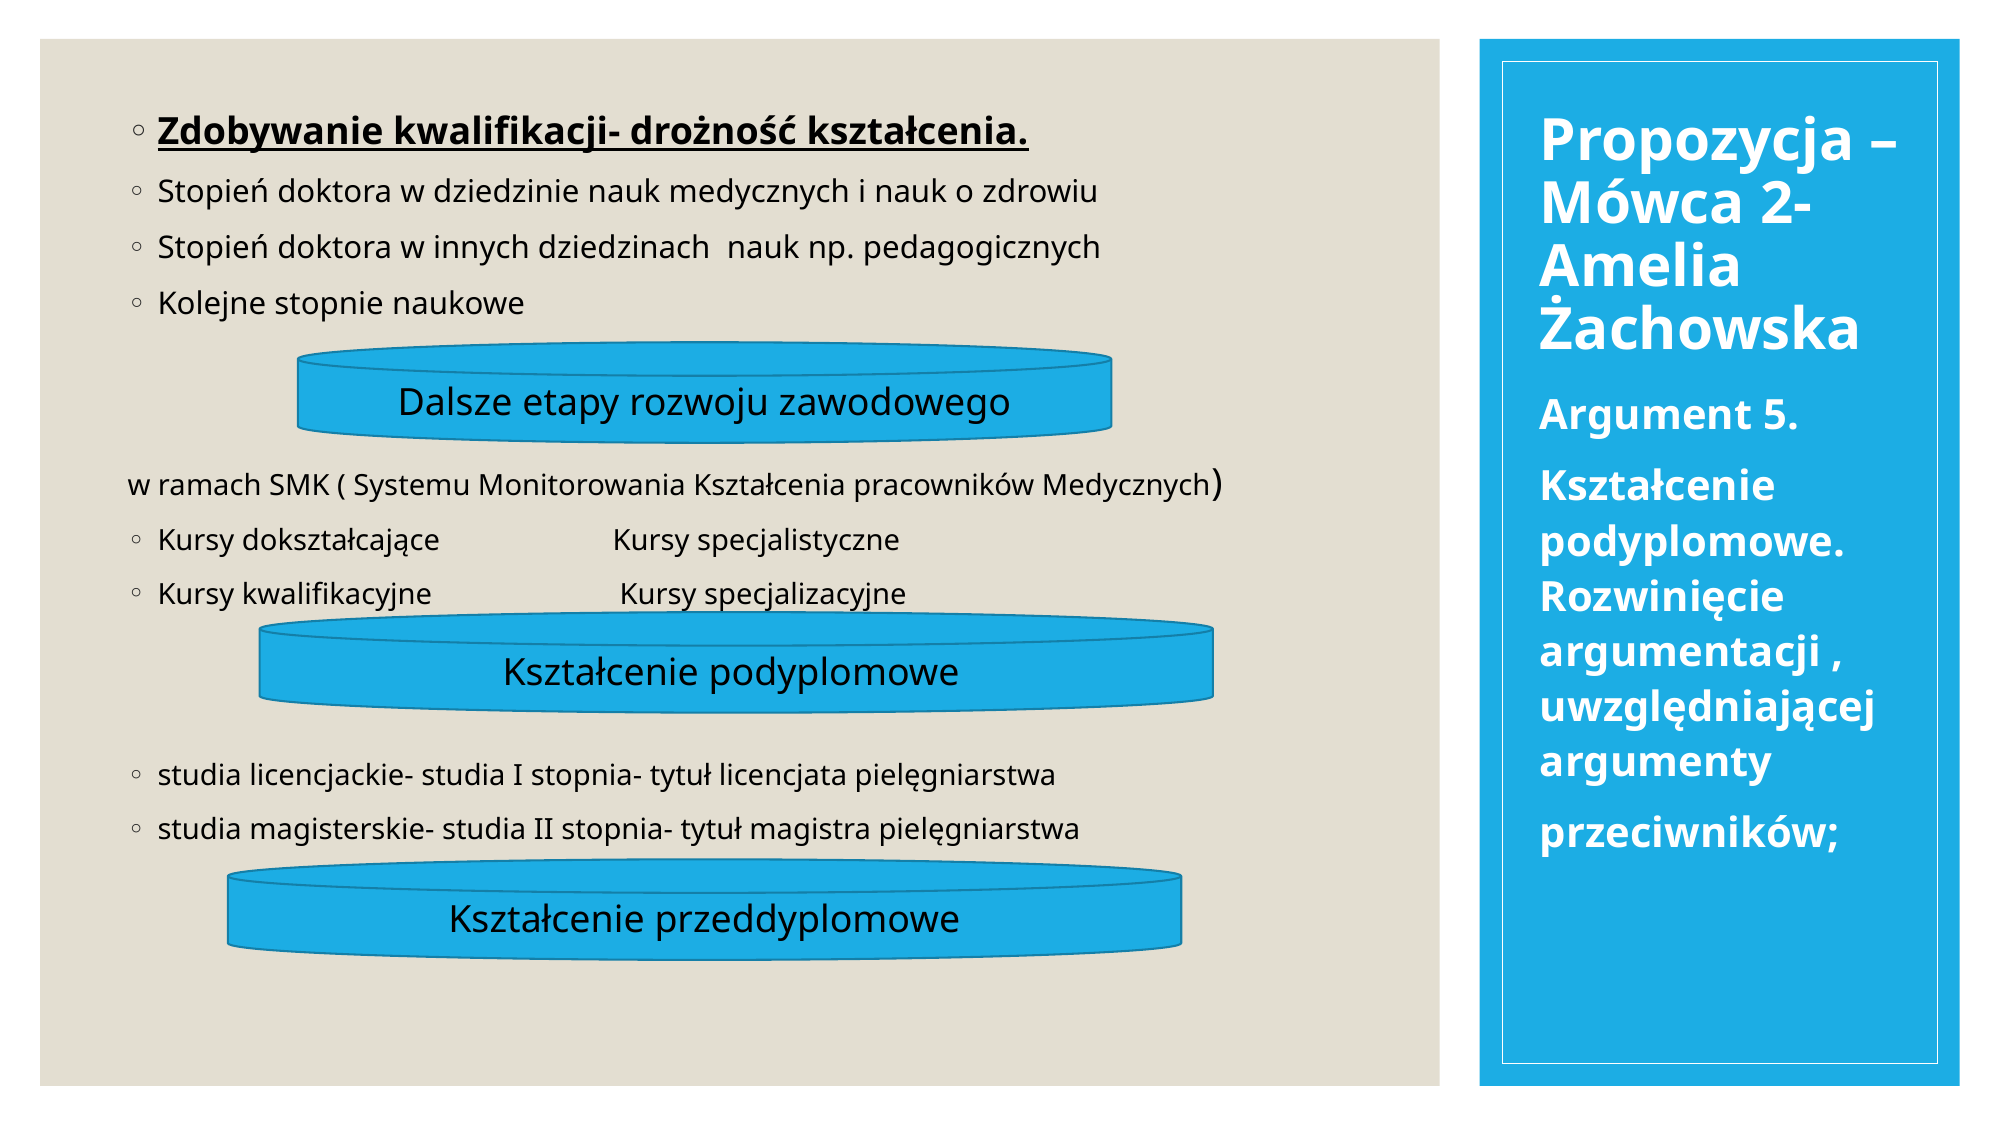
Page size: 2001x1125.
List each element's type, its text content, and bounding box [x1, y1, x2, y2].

title Propozycja – Mówca 2-Amelia Żachowska [1524, 99, 1924, 370]
text_box Kształcenie podyplomowe [258, 611, 1214, 714]
text_box Dalsze etapy rozwoju zawodowego [296, 341, 1113, 444]
list Zdobywanie kwalifikacji- drożność kształcenia. Stopień doktora w dziedzinie nauk medycznych i nauk o zdrowiu Stopień doktora w innych dziedzinach nauk np. pedagogicznych Kolejne stopnie naukowe w ramach SMK ( Systemu Monitorowania Kształcenia pracowników Medycznych) Kursy dokształcające Kursy specjalistyczne Kursy kwalifikacyjne Kursy specjalizacyjne studia licencjackie- studia I stopnia- tytuł licencjata pielęgniarstwa studia magisterskie- studia II stopnia- tytuł magistra pielęgniarstwa [112, 99, 1388, 975]
list Argument 5. Kształcenie podyplomowe. Rozwinięcie argumentacji , uwzględniającej argumenty przeciwników; [1524, 375, 1924, 950]
text_box Kształcenie przeddyplomowe [226, 858, 1183, 961]
